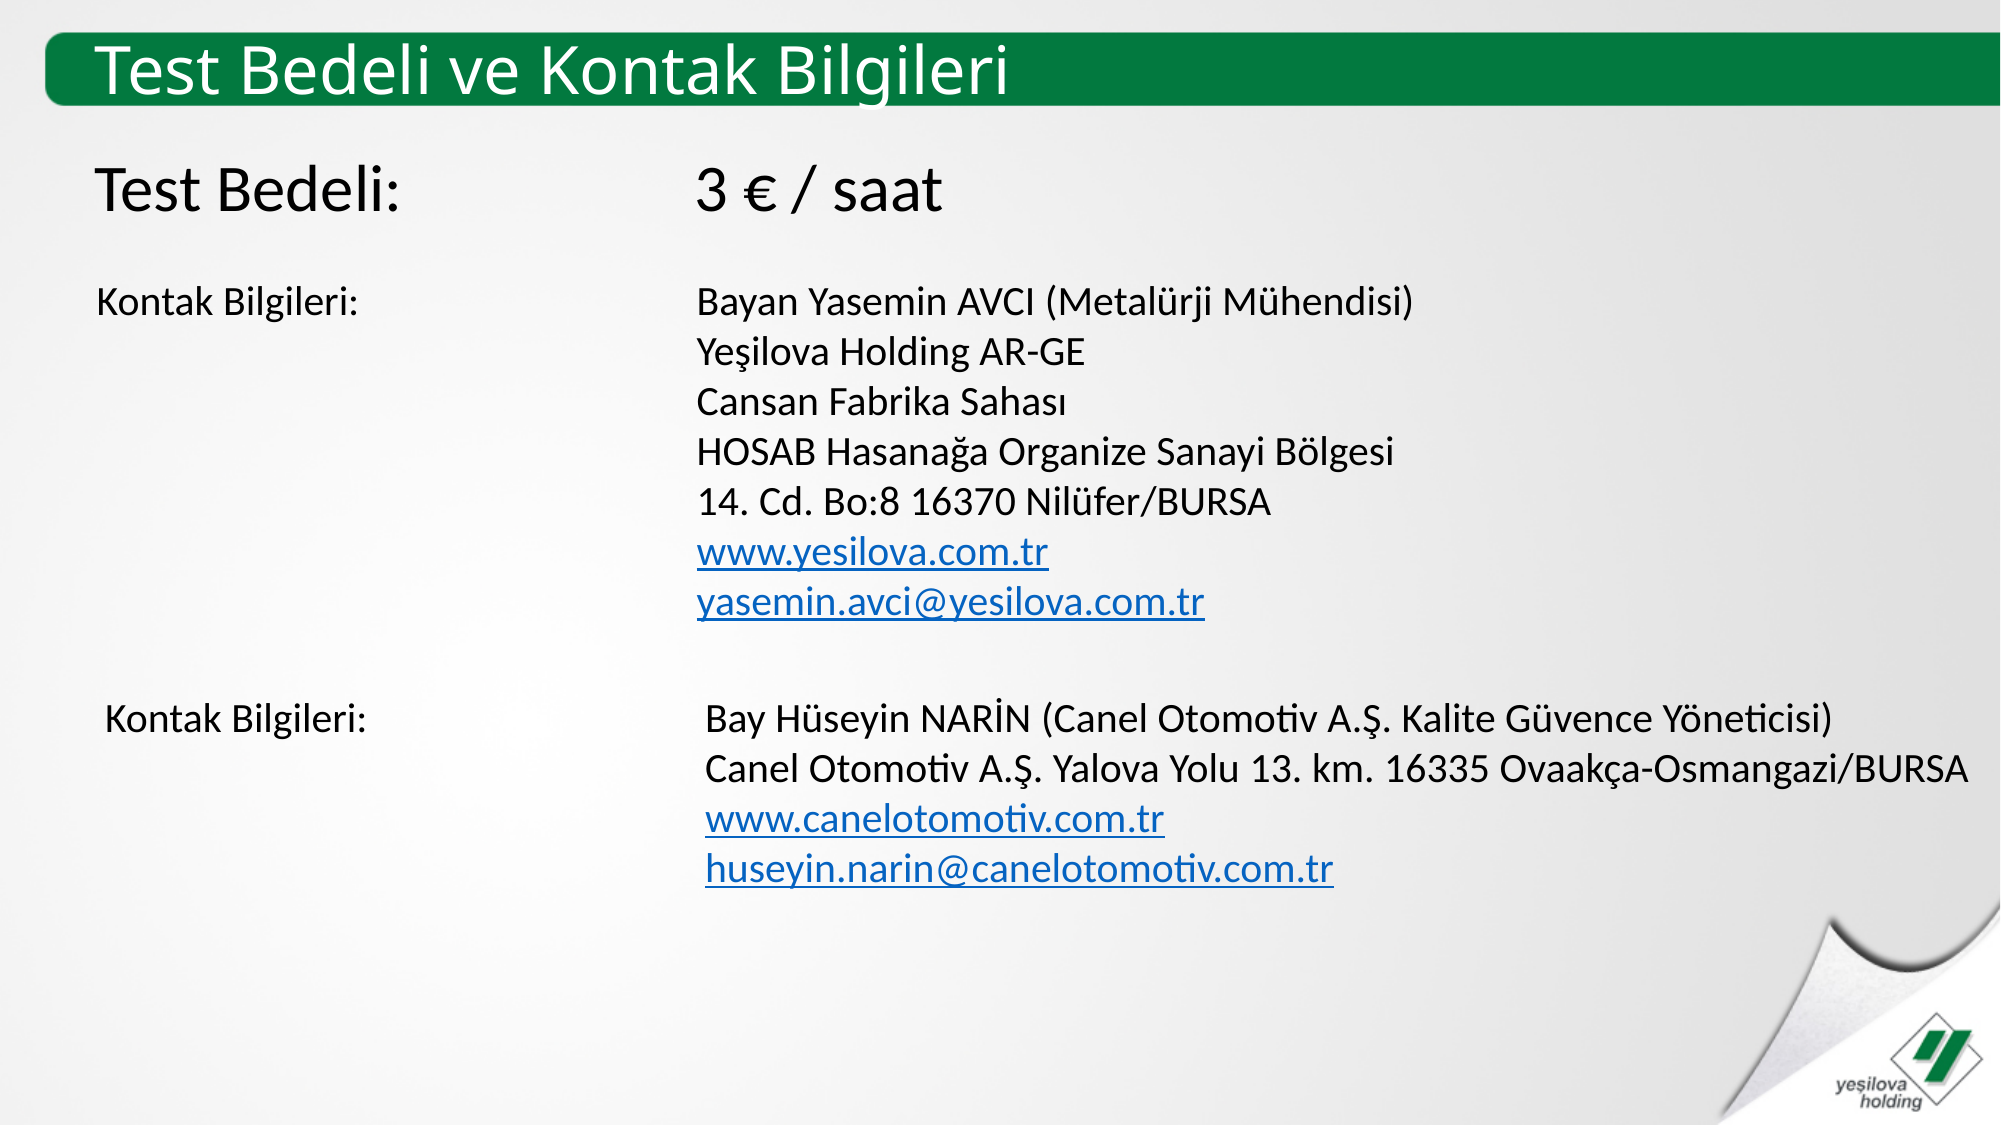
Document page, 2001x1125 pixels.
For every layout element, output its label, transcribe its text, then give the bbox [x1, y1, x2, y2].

title Test Bedeli ve Kontak Bilgileri [79, 36, 1805, 110]
text_box Kontak Bilgileri: Bayan Yasemin AVCI (Metalürji Mühendisi) Yeşilova Holding AR-GE Cansan Fabrika Sahası HOSAB Hasanağa Organize Sanayi Bölgesi 14. Cd. Bo:8 16370 Nilüfer/BURSA www.yesilova.com.tr yasemin.avci@yesilova.com.tr [81, 266, 2000, 632]
picture [0, 0, 2001, 1125]
text_box Test Bedeli: 3 € / saat [79, 137, 976, 233]
text_box Kontak Bilgileri: Bay Hüseyin NARİN (Canel Otomotiv A.Ş. Kalite Güvence Yöneticisi) Canel Otomotiv A.Ş. Yalova Yolu 13. km. 16335 Ovaakça-Osmangazi/BURSA www.canelotomotiv.com.tr huseyin.narin@canelotomotiv.com.tr [90, 683, 2000, 899]
